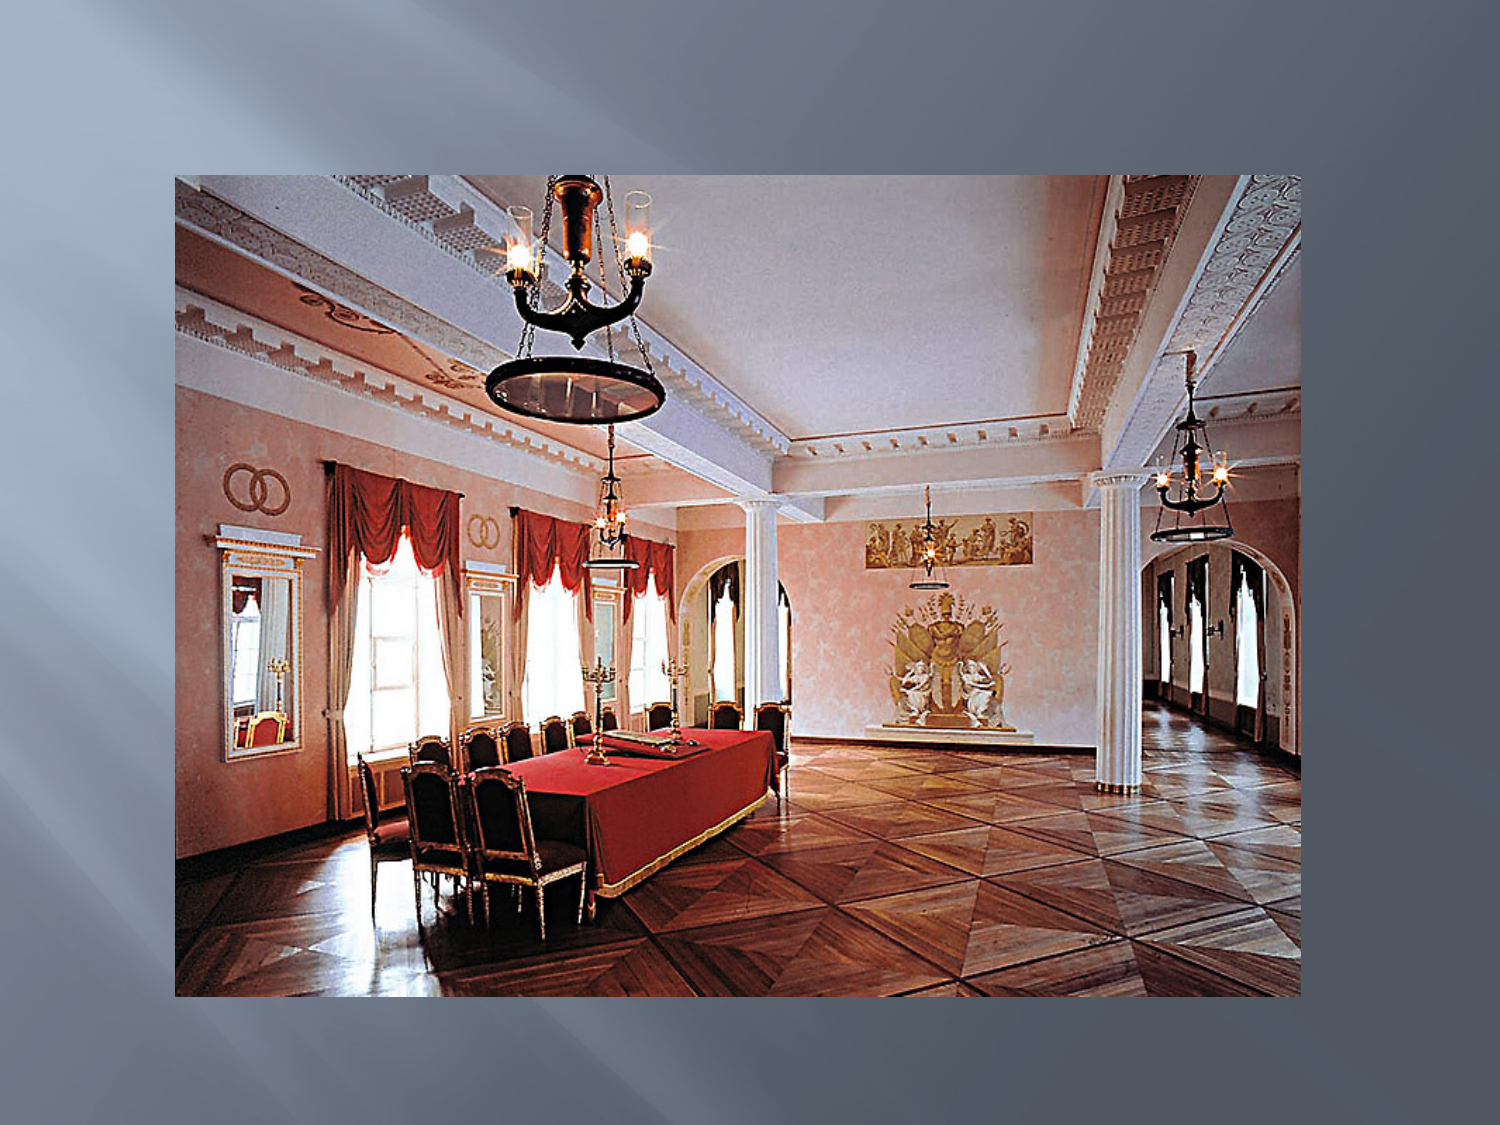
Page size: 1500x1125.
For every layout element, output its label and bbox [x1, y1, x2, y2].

picture [175, 175, 1301, 997]
